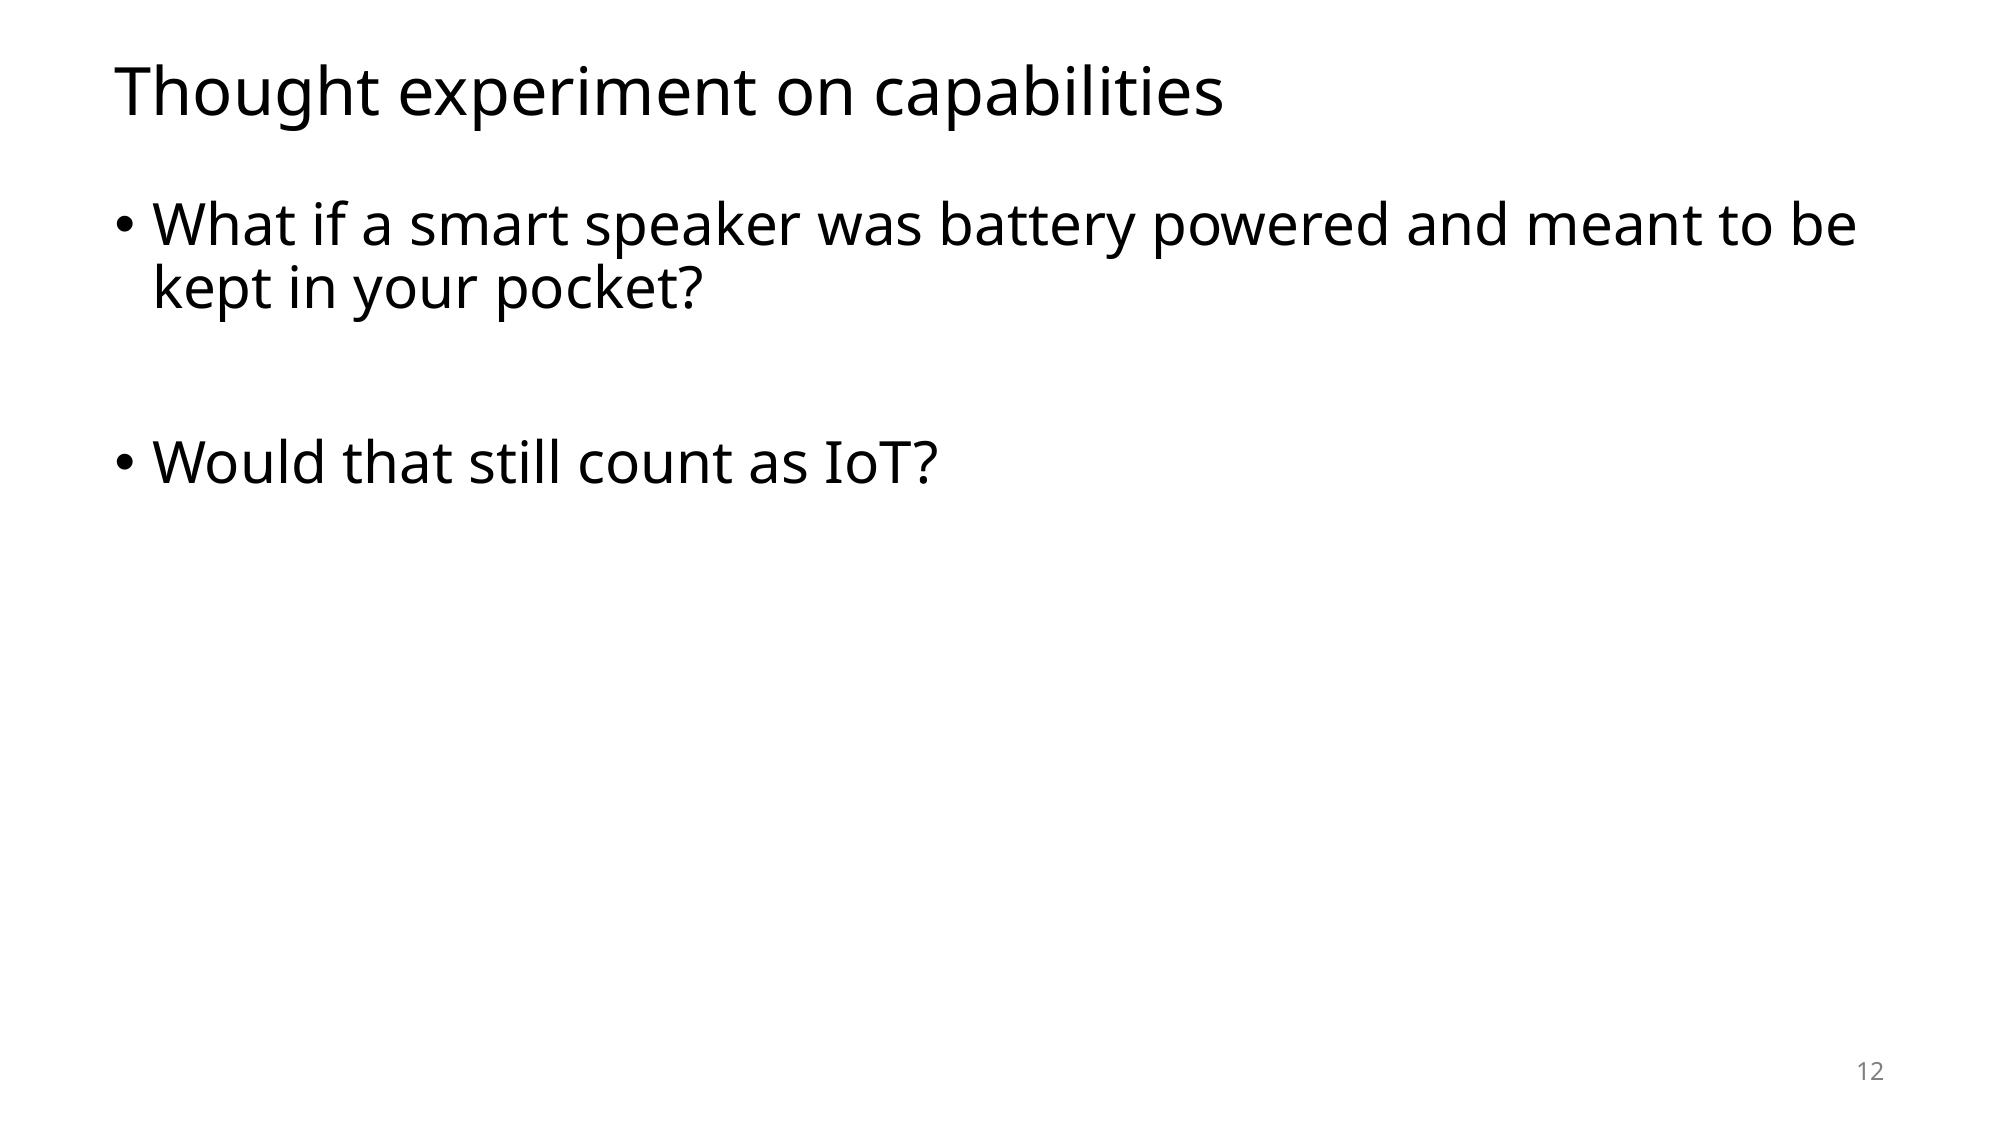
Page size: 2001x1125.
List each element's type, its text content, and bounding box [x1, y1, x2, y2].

title Thought experiment on capabilities [99, 37, 1900, 150]
slide_number 12 [1749, 1042, 1900, 1103]
list What if a smart speaker was battery powered and meant to be kept in your pocket? Would that still count as IoT? [99, 187, 1900, 1013]
